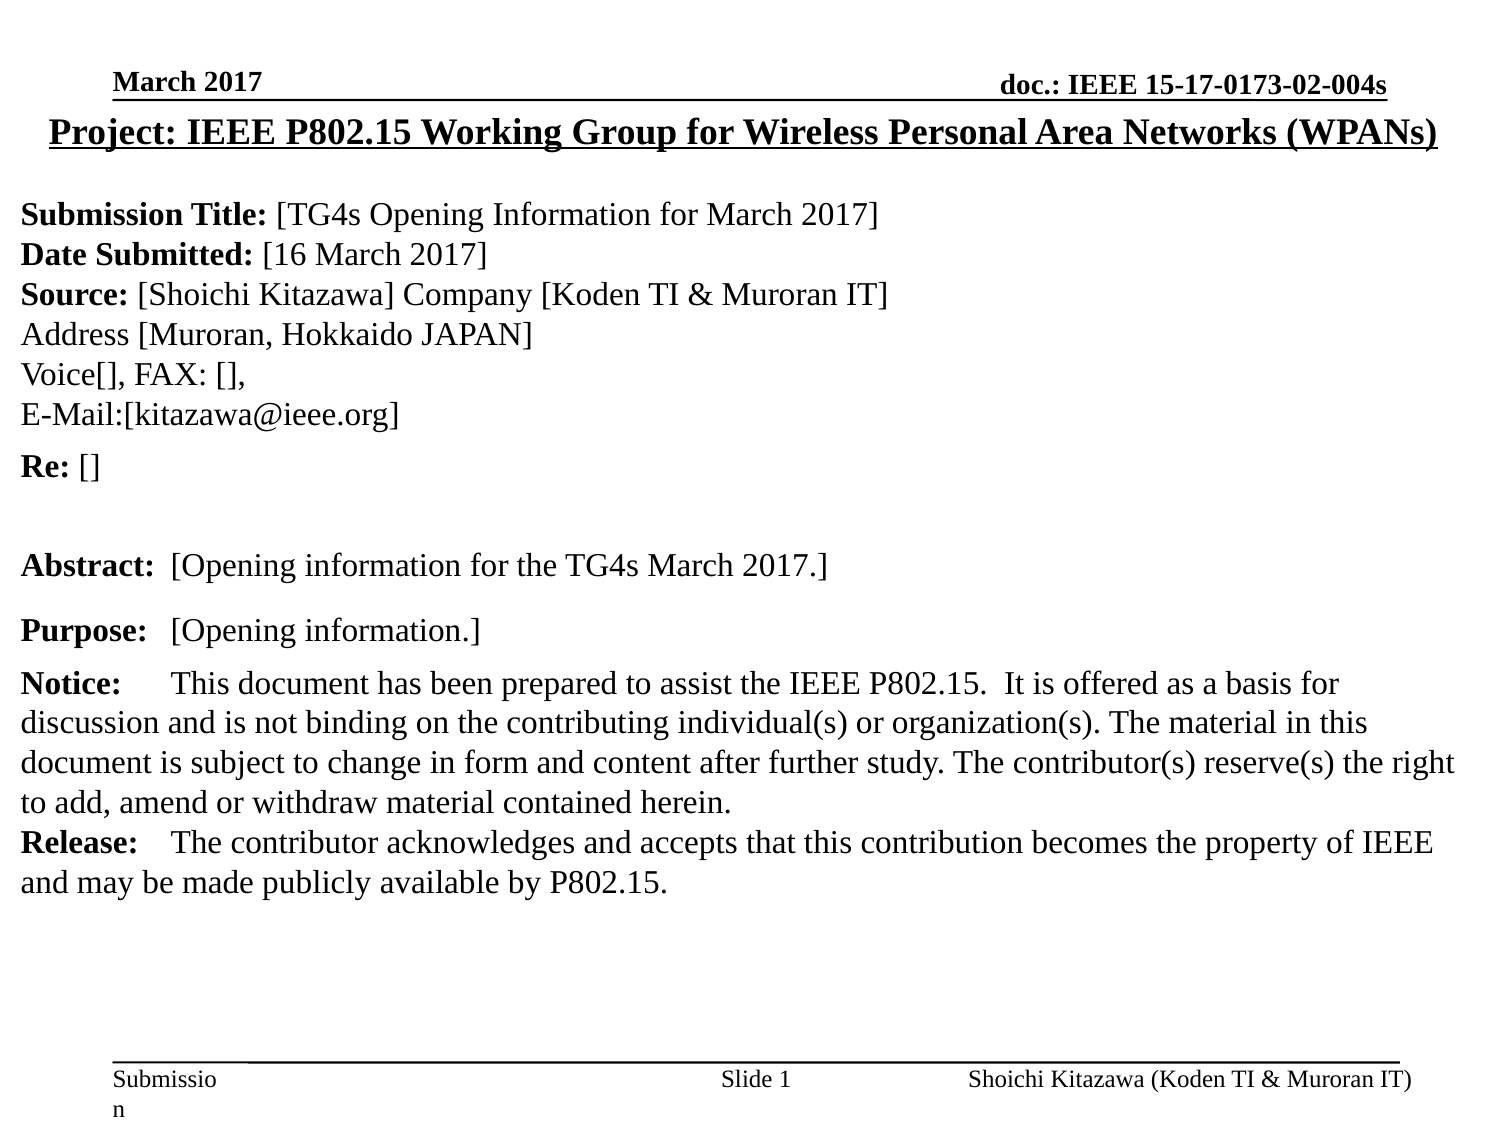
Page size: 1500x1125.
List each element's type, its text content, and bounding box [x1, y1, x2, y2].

footer Shoichi Kitazawa (Koden TI & Muroran IT) [900, 1062, 1413, 1093]
text_box Project: IEEE P802.15 Working Group for Wireless Personal Area Networks (WPANs) Submission Title: [TG4s Opening Information for March 2017] Date Submitted: [16 March 2017] Source: [Shoichi Kitazawa] Company [Koden TI & Muroran IT] Address [Muroran, Hokkaido JAPAN] Voice[], FAX: [], E-Mail:[kitazawa@ieee.org] Re: [] Abstract: [Opening information for the TG4s March 2017.] Purpose: [Opening information.] Notice: This document has been prepared to assist the IEEE P802.15. It is offered as a basis for discussion and is not binding on the contributing individual(s) or organization(s). The material in this document is subject to change in form and content after further study. The contributor(s) reserve(s) the right to add, amend or withdraw material contained herein. Release: The contributor acknowledges and accepts that this contribution becomes the property of IEEE and may be made publicly available by P802.15. [5, 99, 1481, 908]
slide_number Slide 1 [712, 1062, 800, 1093]
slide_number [112, 62, 375, 98]
